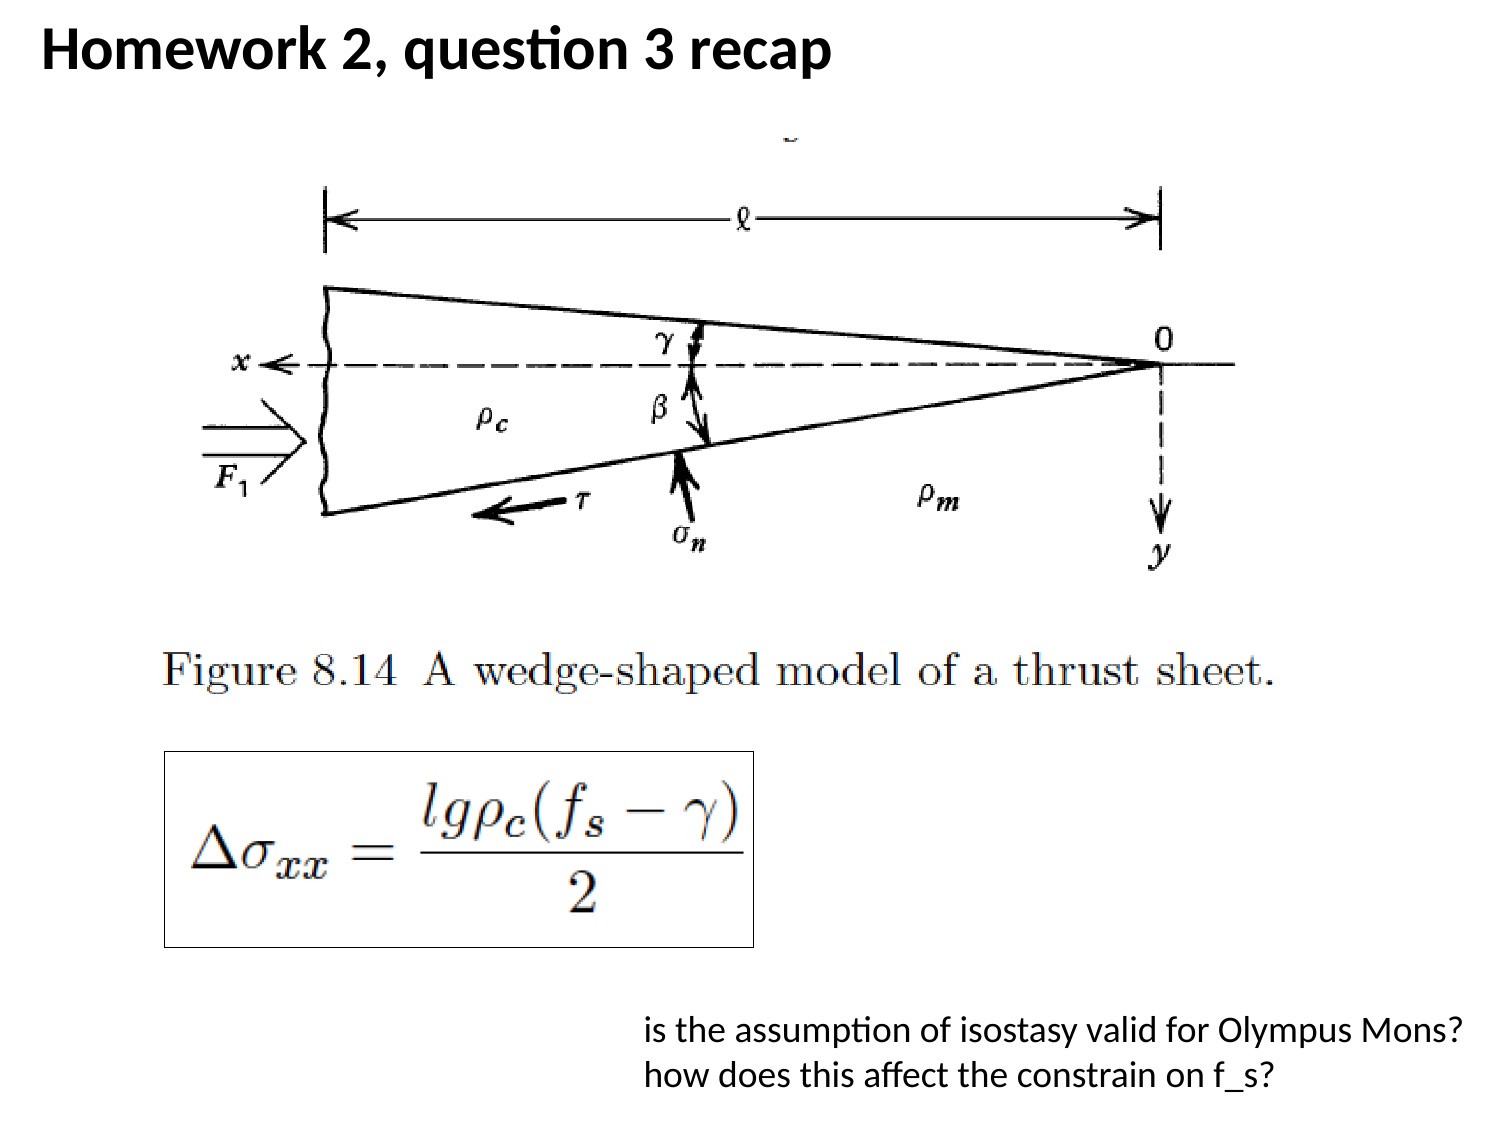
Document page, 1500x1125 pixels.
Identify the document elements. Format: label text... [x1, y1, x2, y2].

text_box Homework 2, question 3 recap [26, 0, 849, 90]
picture [119, 138, 1317, 948]
text_box is the assumption of isostasy valid for Olympus Mons? how does this affect the constrain on f_s? [628, 997, 1481, 1103]
